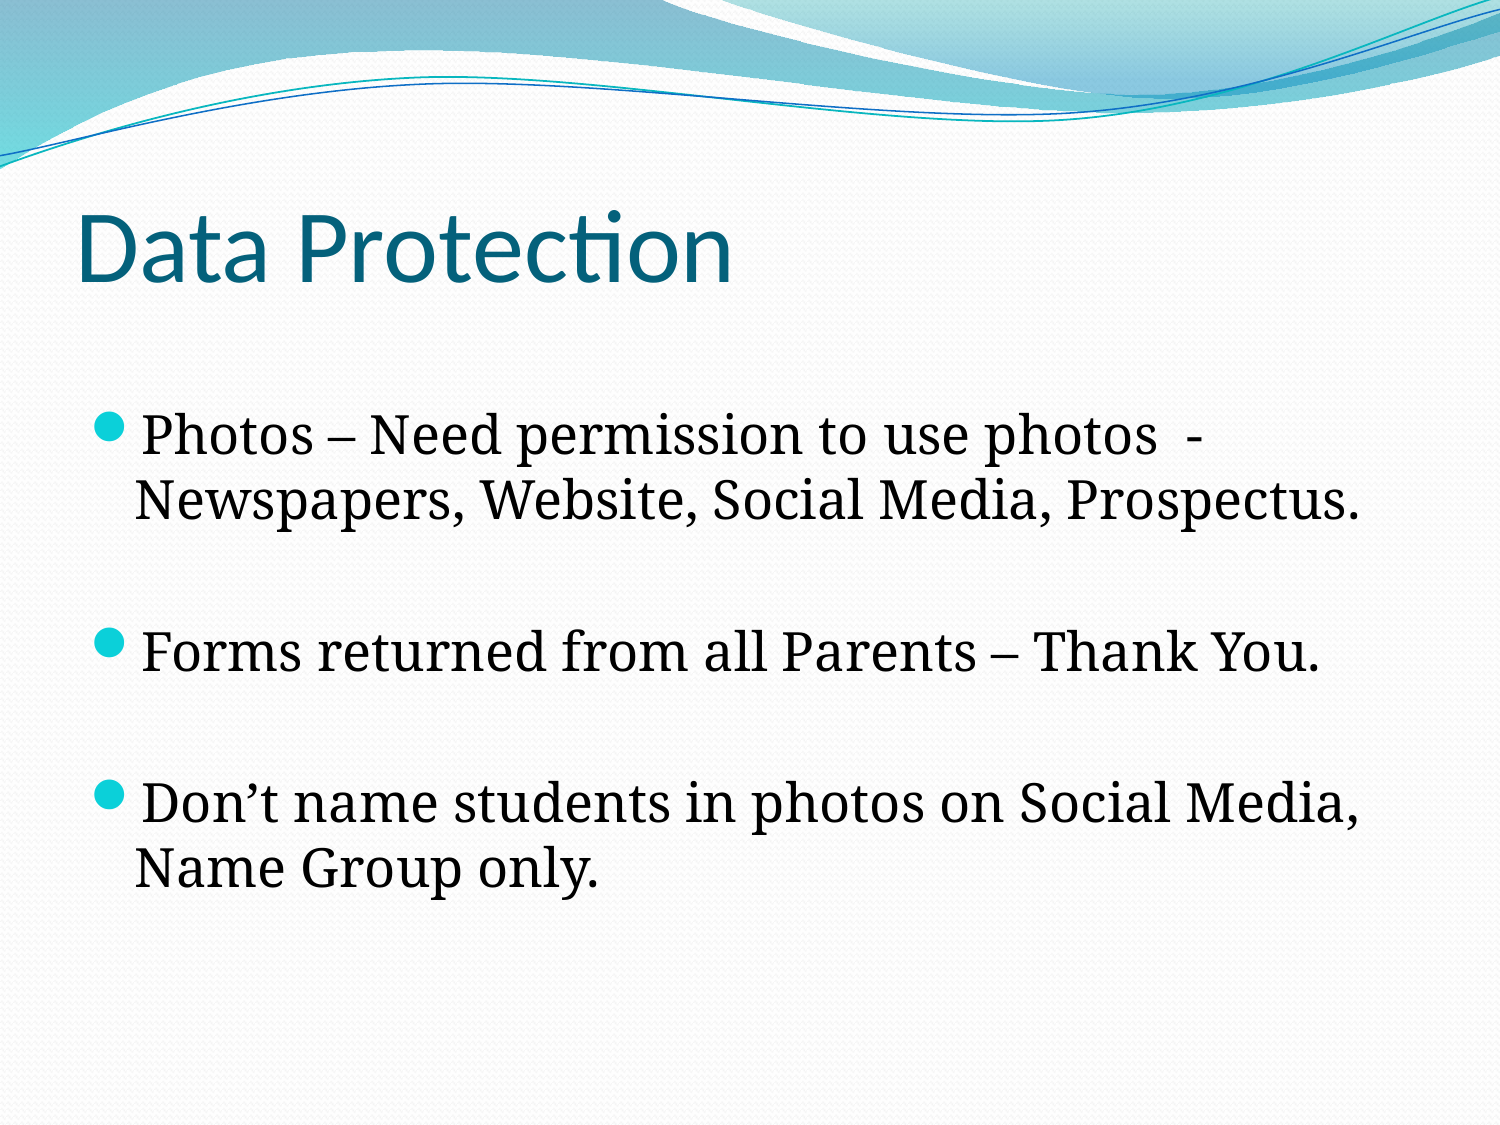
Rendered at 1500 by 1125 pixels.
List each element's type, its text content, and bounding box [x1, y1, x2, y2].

title Data Protection [75, 115, 1425, 304]
list Photos – Need permission to use photos - Newspapers, Website, Social Media, Prospectus. Forms returned from all Parents – Thank You. Don’t name students in photos on Social Media, Name Group only. [75, 317, 1425, 1038]
